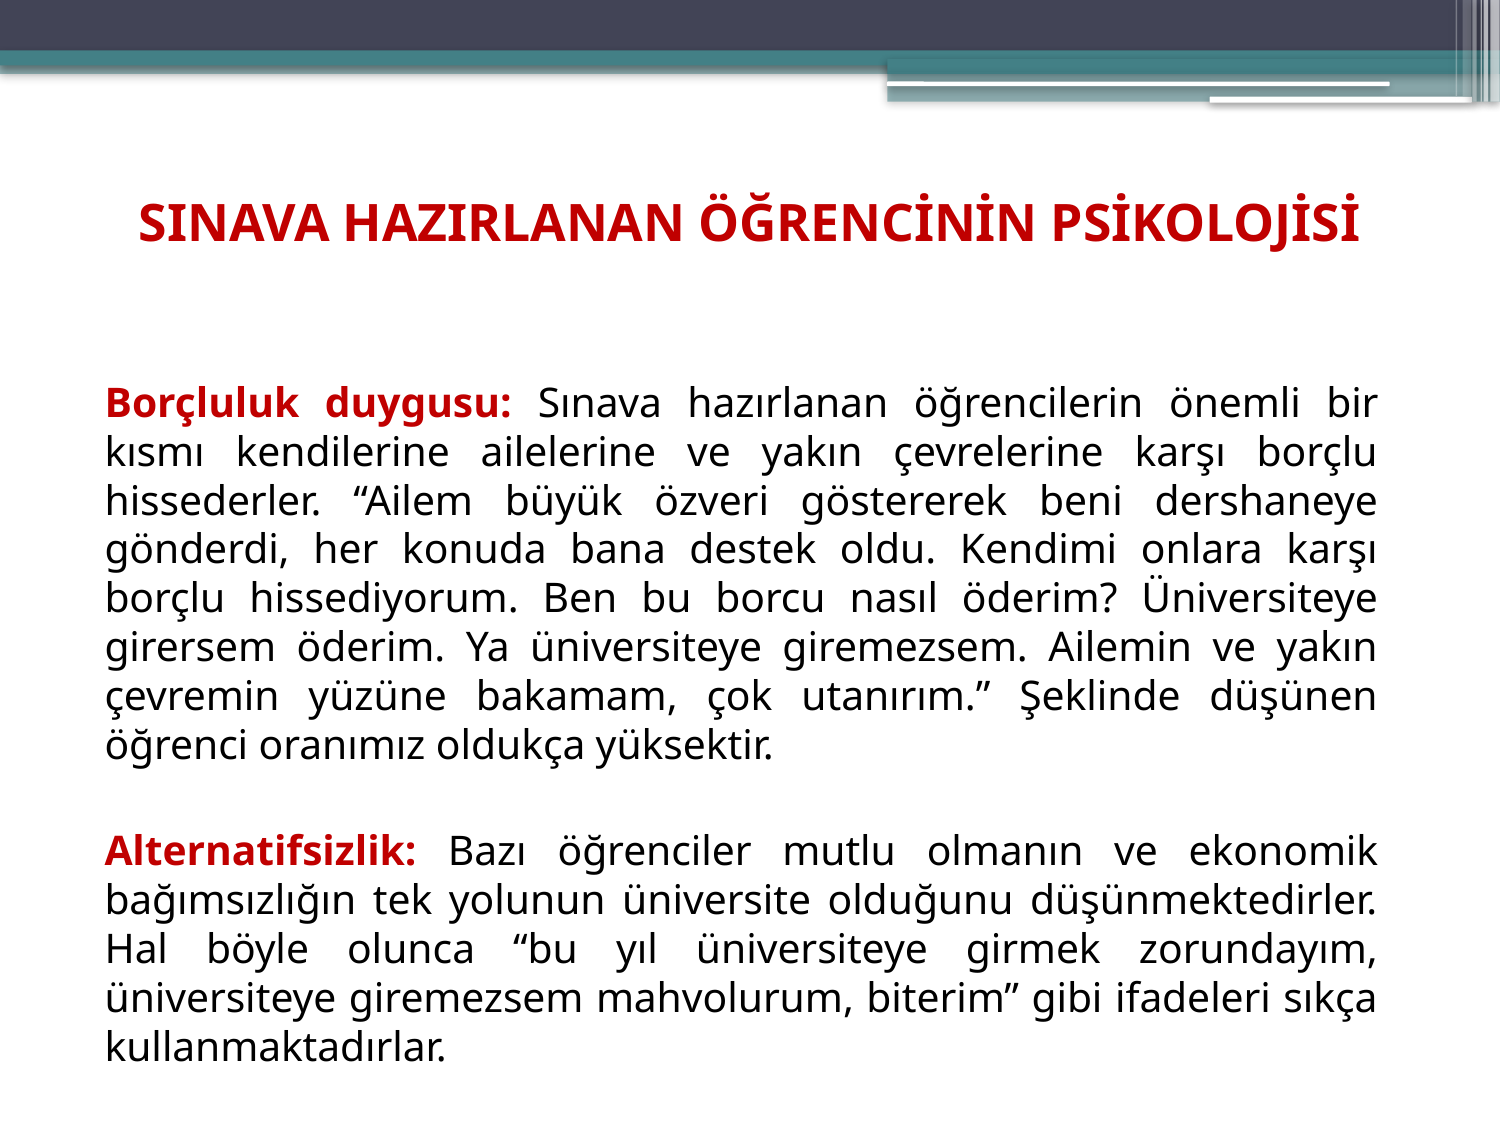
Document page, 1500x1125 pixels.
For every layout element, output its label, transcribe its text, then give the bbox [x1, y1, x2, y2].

title SINAVA HAZIRLANAN ÖĞRENCİNİN PSİKOLOJİSİ [75, 164, 1425, 339]
list Borçluluk duygusu: Sınava hazırlanan öğrencilerin önemli bir kısmı kendilerine ailelerine ve yakın çevrelerine karşı borçlu hissederler. “Ailem büyük özveri göstererek beni dershaneye gönderdi, her konuda bana destek oldu. Kendimi onlara karşı borçlu hissediyorum. Ben bu borcu nasıl öderim? Üniversiteye girersem öderim. Ya üniversiteye giremezsem. Ailemin ve yakın çevremin yüzüne bakamam, çok utanırım.” Şeklinde düşünen öğrenci oranımız oldukça yüksektir. Alternatifsizlik: Bazı öğrenciler mutlu olmanın ve ekonomik bağımsızlığın tek yolunun üniversite olduğunu düşünmektedirler. Hal böyle olunca “bu yıl üniversiteye girmek zorundayım, üniversiteye giremezsem mahvolurum, biterim” gibi ifadeleri sıkça kullanmaktadırlar. [44, 368, 1395, 1079]
